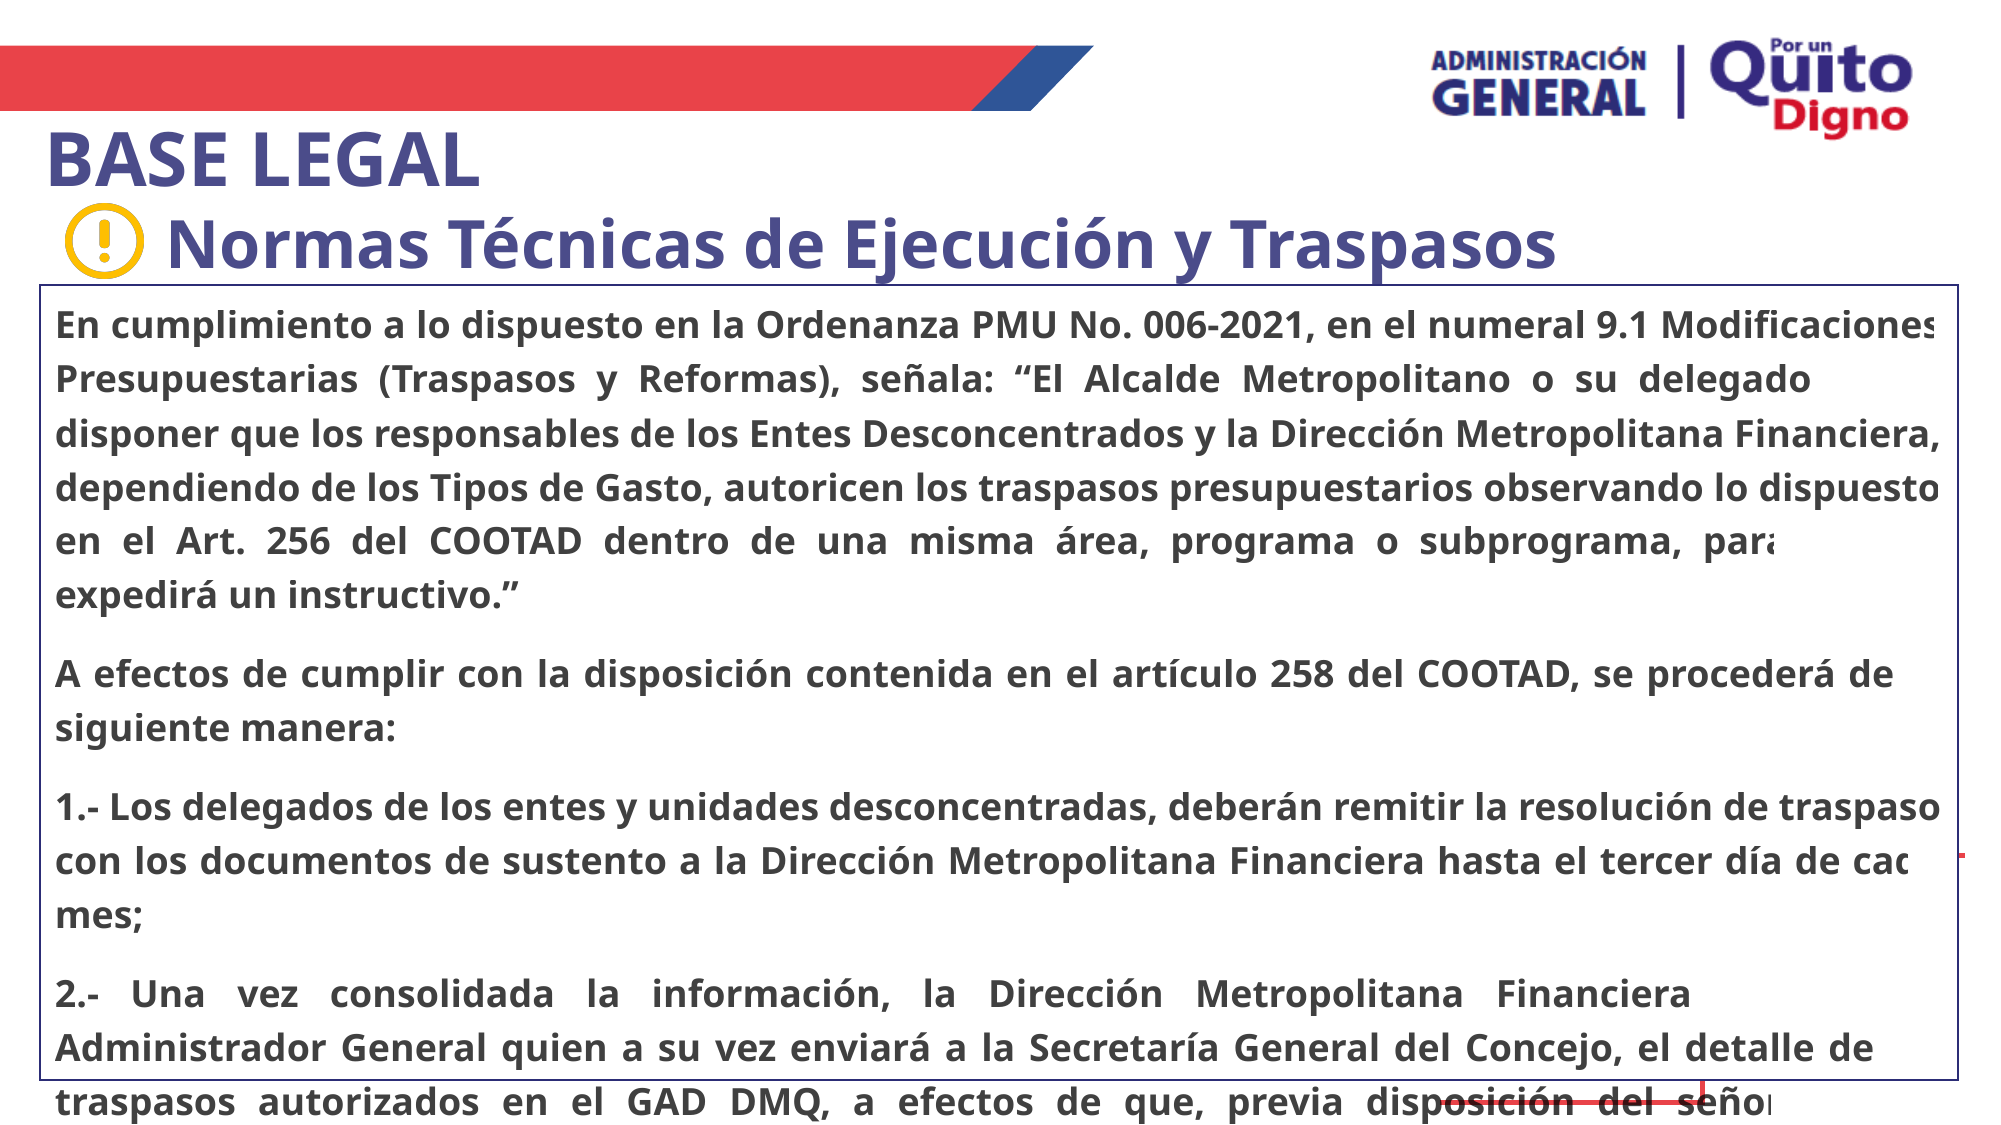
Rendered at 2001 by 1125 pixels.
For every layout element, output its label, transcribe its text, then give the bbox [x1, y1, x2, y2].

picture [65, 203, 144, 280]
text_box Normas Técnicas de Ejecución y Traspasos Presupuestarios [121, 203, 1775, 285]
text_box BASE LEGAL [0, 113, 534, 199]
text_box En cumplimiento a lo dispuesto en la Ordenanza PMU No. 006-2021, en el numeral 9.1 Modificaciones Presupuestarias (Traspasos y Reformas), señala: “El Alcalde Metropolitano o su delegado podrá disponer que los responsables de los Entes Desconcentrados y la Dirección Metropolitana Financiera, dependiendo de los Tipos de Gasto, autoricen los traspasos presupuestarios observando lo dispuesto en el Art. 256 del COOTAD dentro de una misma área, programa o subprograma, para lo cual expedirá un instructivo.” A efectos de cumplir con la disposición contenida en el artículo 258 del COOTAD, se procederá de la siguiente manera: 1.- Los delegados de los entes y unidades desconcentradas, deberán remitir la resolución de traspaso con los documentos de sustento a la Dirección Metropolitana Financiera hasta el tercer día de cada mes; 2.- Una vez consolidada la información, la Dirección Metropolitana Financiera remitirá al Administrador General quien a su vez enviará a la Secretaría General del Concejo, el detalle de los traspasos autorizados en el GAD DMQ, a efectos de que, previa disposición del señor Alcalde Metropolitano, sea puesto en conocimiento del Concejo Metropolitano de Quito. [40, 285, 1959, 1080]
